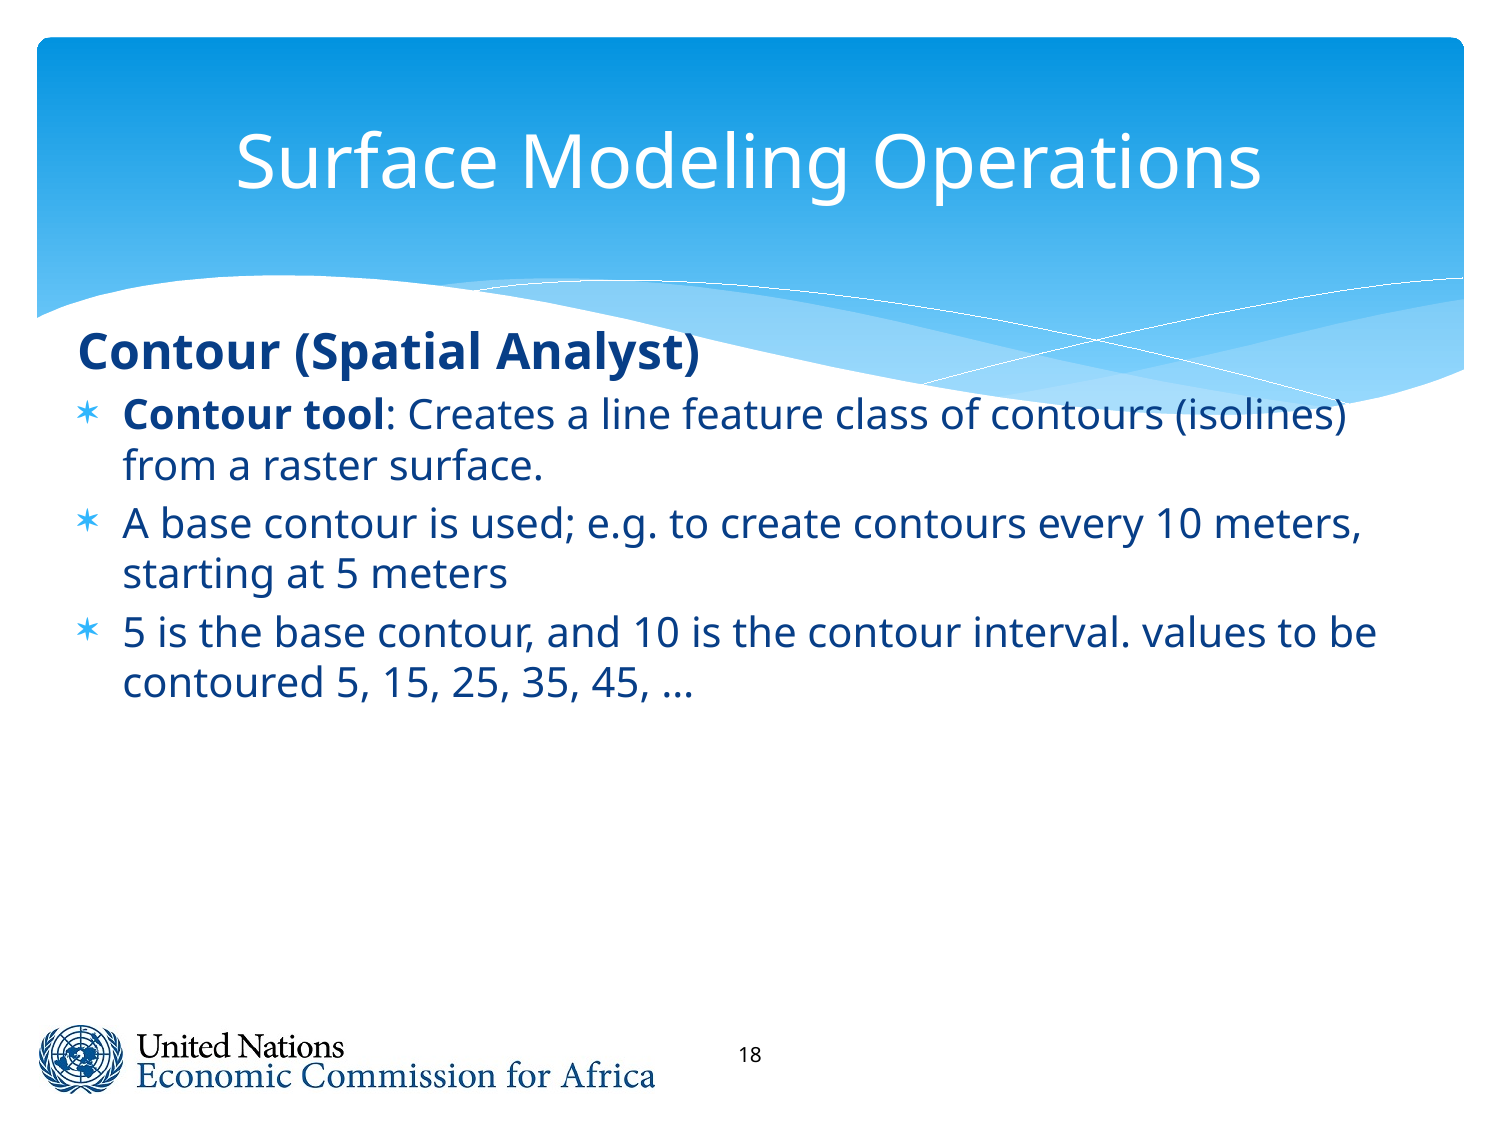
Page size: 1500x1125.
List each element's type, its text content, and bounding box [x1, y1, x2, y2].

list Contour (Spatial Analyst) Contour tool: Creates a line feature class of contours (isolines) from a raster surface. A base contour is used; e.g. to create contours every 10 meters, starting at 5 meters 5 is the base contour, and 10 is the contour interval. values to be contoured 5, 15, 25, 35, 45, … [62, 312, 1438, 875]
title Surface Modeling Operations [75, 55, 1425, 261]
slide_number 18 [654, 1025, 846, 1086]
picture [39, 1025, 655, 1094]
